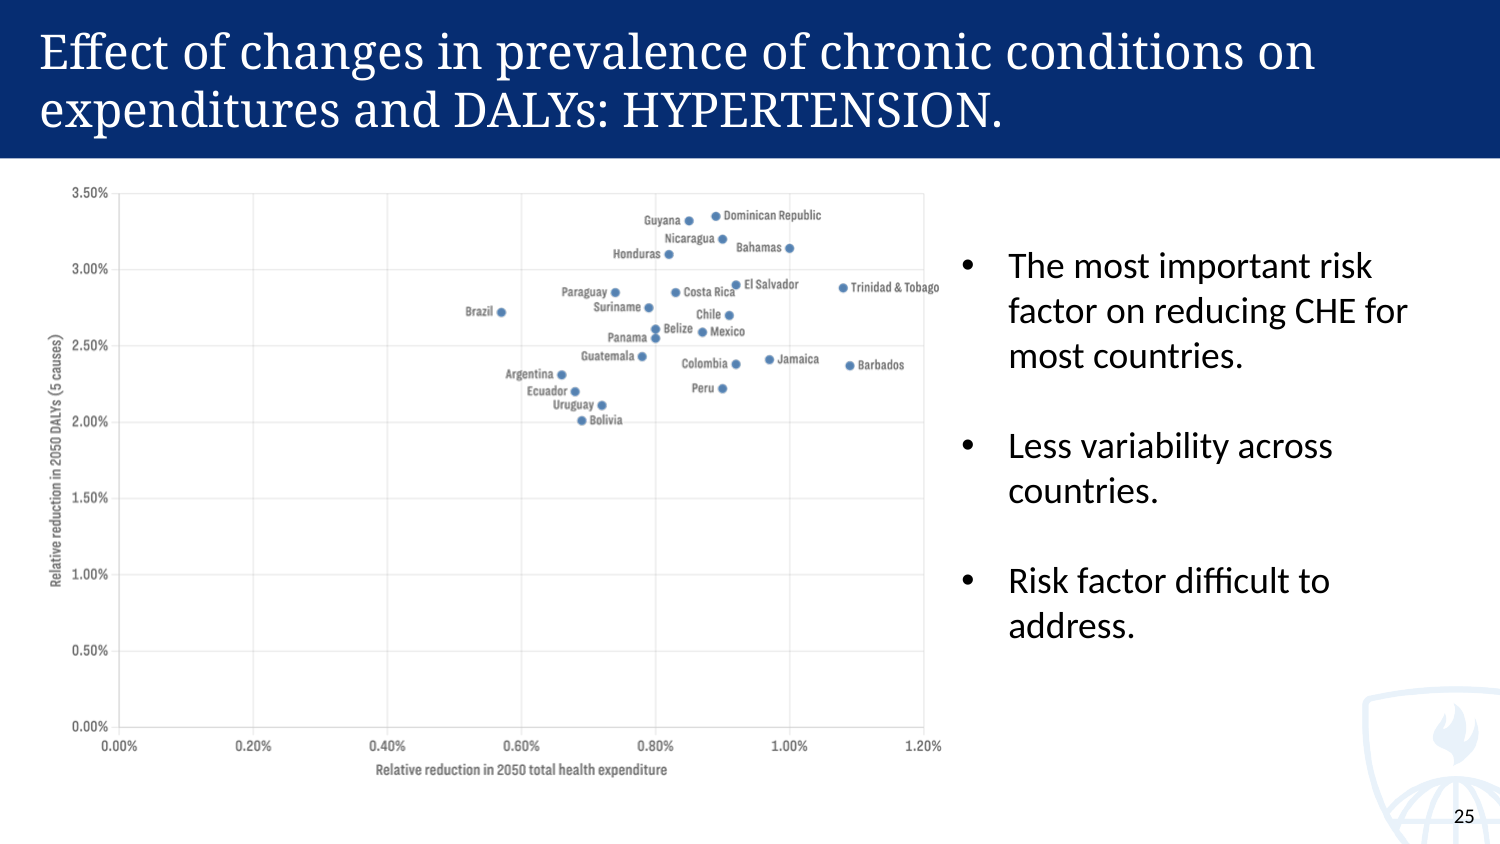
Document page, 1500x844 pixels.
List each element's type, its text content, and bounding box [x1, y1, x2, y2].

text_box The most important risk factor on reducing CHE for most countries. Less variability across countries. Risk factor difficult to address. [950, 234, 1478, 699]
picture [1360, 684, 1500, 844]
slide_number 25 [1368, 783, 1475, 829]
title Effect of changes in prevalence of chronic conditions on expenditures and DALYs: HYPERTENSION. [24, 8, 1478, 150]
picture [43, 181, 945, 783]
